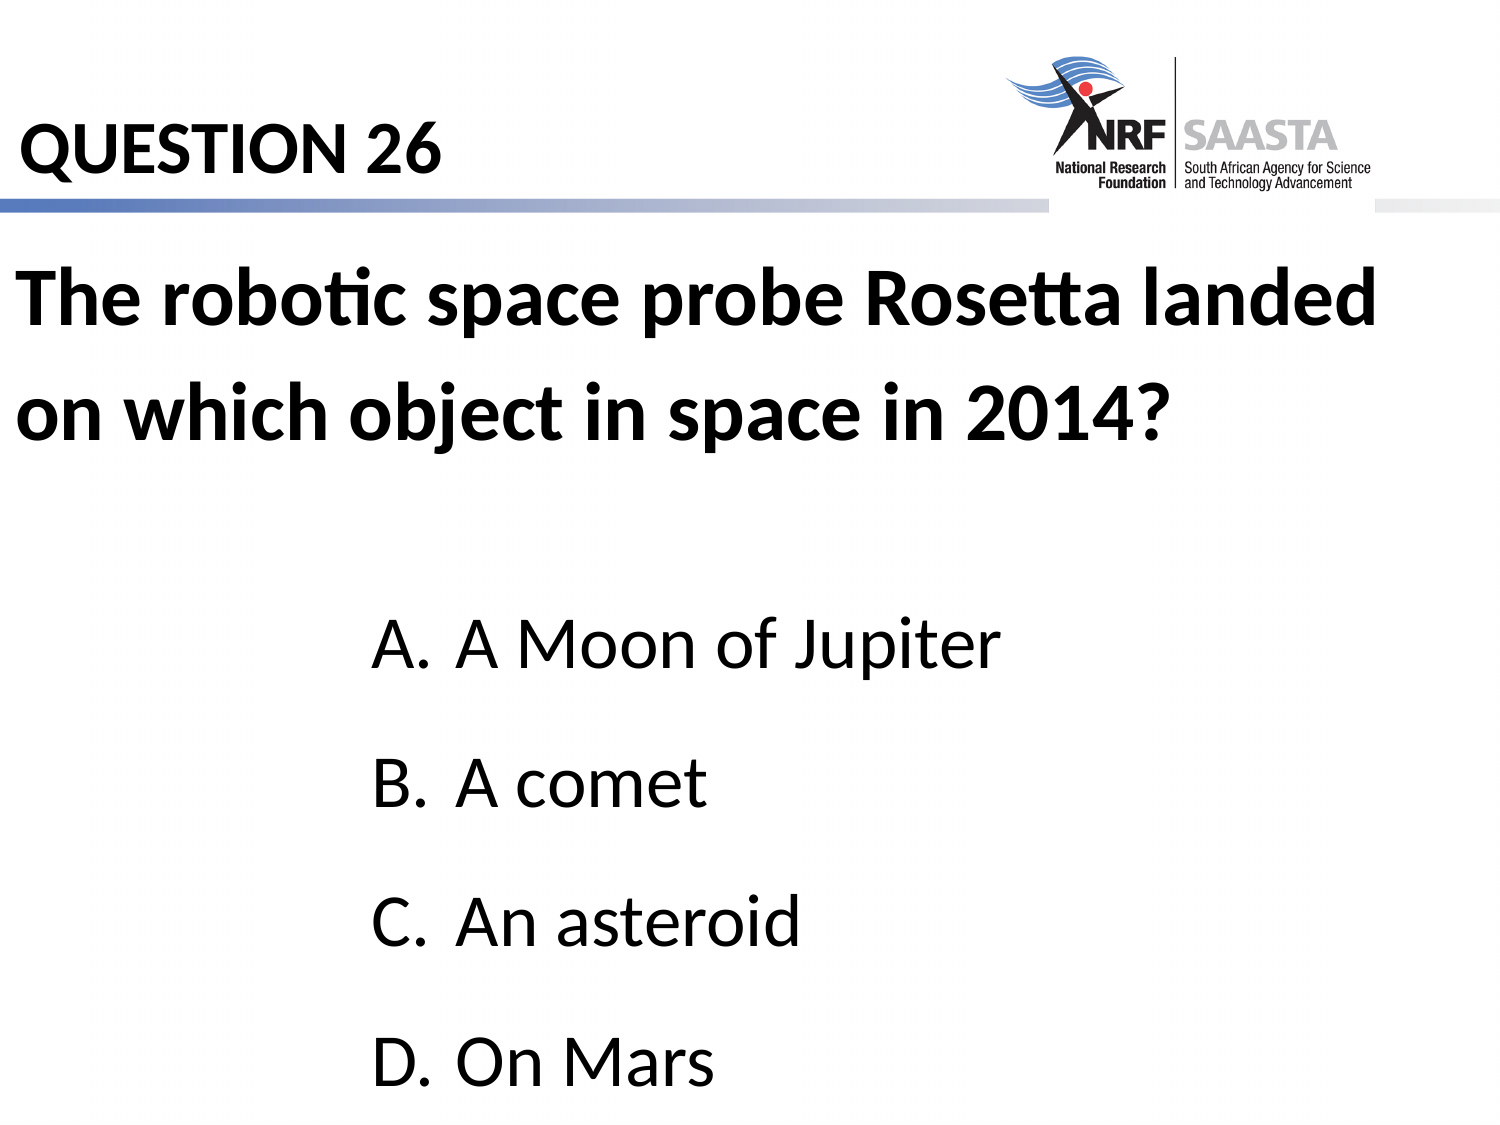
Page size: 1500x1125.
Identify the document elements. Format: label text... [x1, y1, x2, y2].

title QUESTION 26 [4, 0, 1355, 197]
picture [0, 0, 1500, 219]
list The robotic space probe Rosetta landed on which object in space in 2014? A Moon of Jupiter A comet An asteroid On Mars [0, 219, 1500, 1125]
